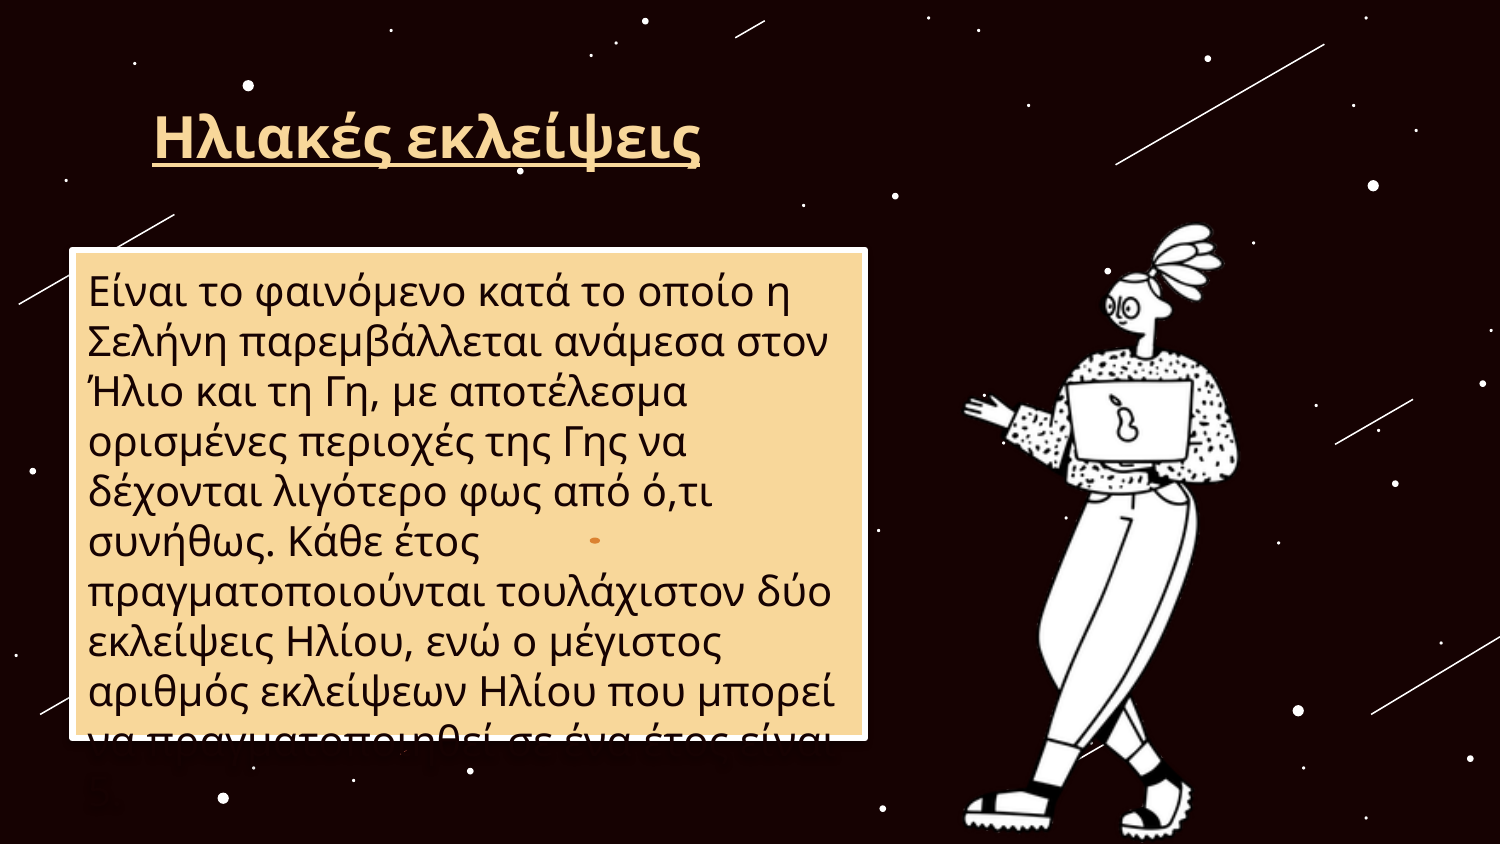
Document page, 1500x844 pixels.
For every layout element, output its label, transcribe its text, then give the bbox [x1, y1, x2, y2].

subtitle Είναι το φαινόμενο κατά το οποίο η Σελήνη παρεμβάλλεται ανάμεσα στον Ήλιο και τη Γη, με αποτέλεσμα ορισμένες περιοχές της Γης να δέχονται λιγότερο φως από ό,τι συνήθως. Κάθε έτος πραγματοποιούνται τουλάχιστον δύο εκλείψεις Ηλίου, ενώ ο μέγιστος αριθμός εκλείψεων Ηλίου που μπορεί να πραγματοποιηθεί σε ένα έτος είναι 5. [69, 247, 868, 741]
picture [926, 195, 1271, 844]
text_box [589, 537, 601, 544]
title Ηλιακές εκλείψεις [137, 84, 770, 159]
